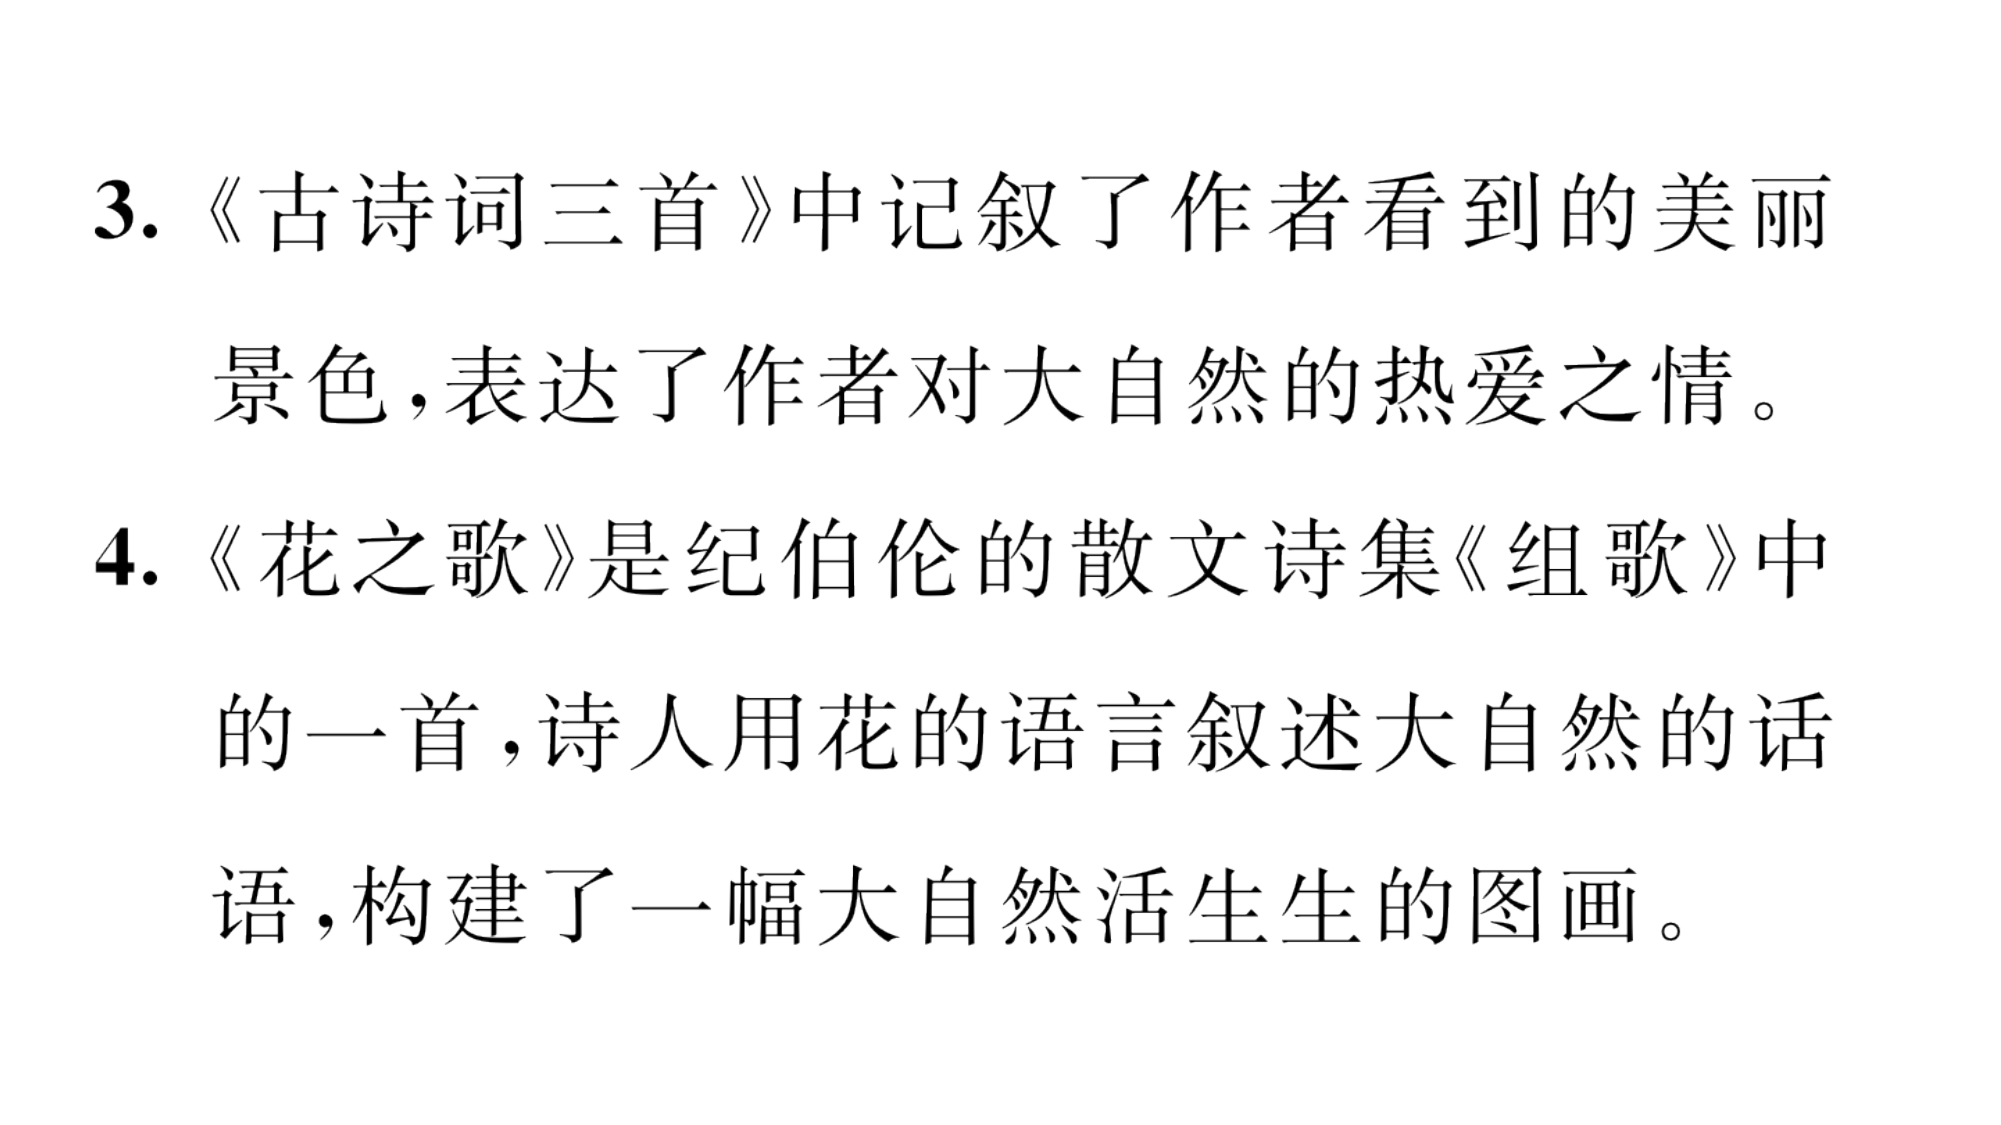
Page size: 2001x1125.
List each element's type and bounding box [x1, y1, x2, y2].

picture [87, 117, 1979, 1003]
